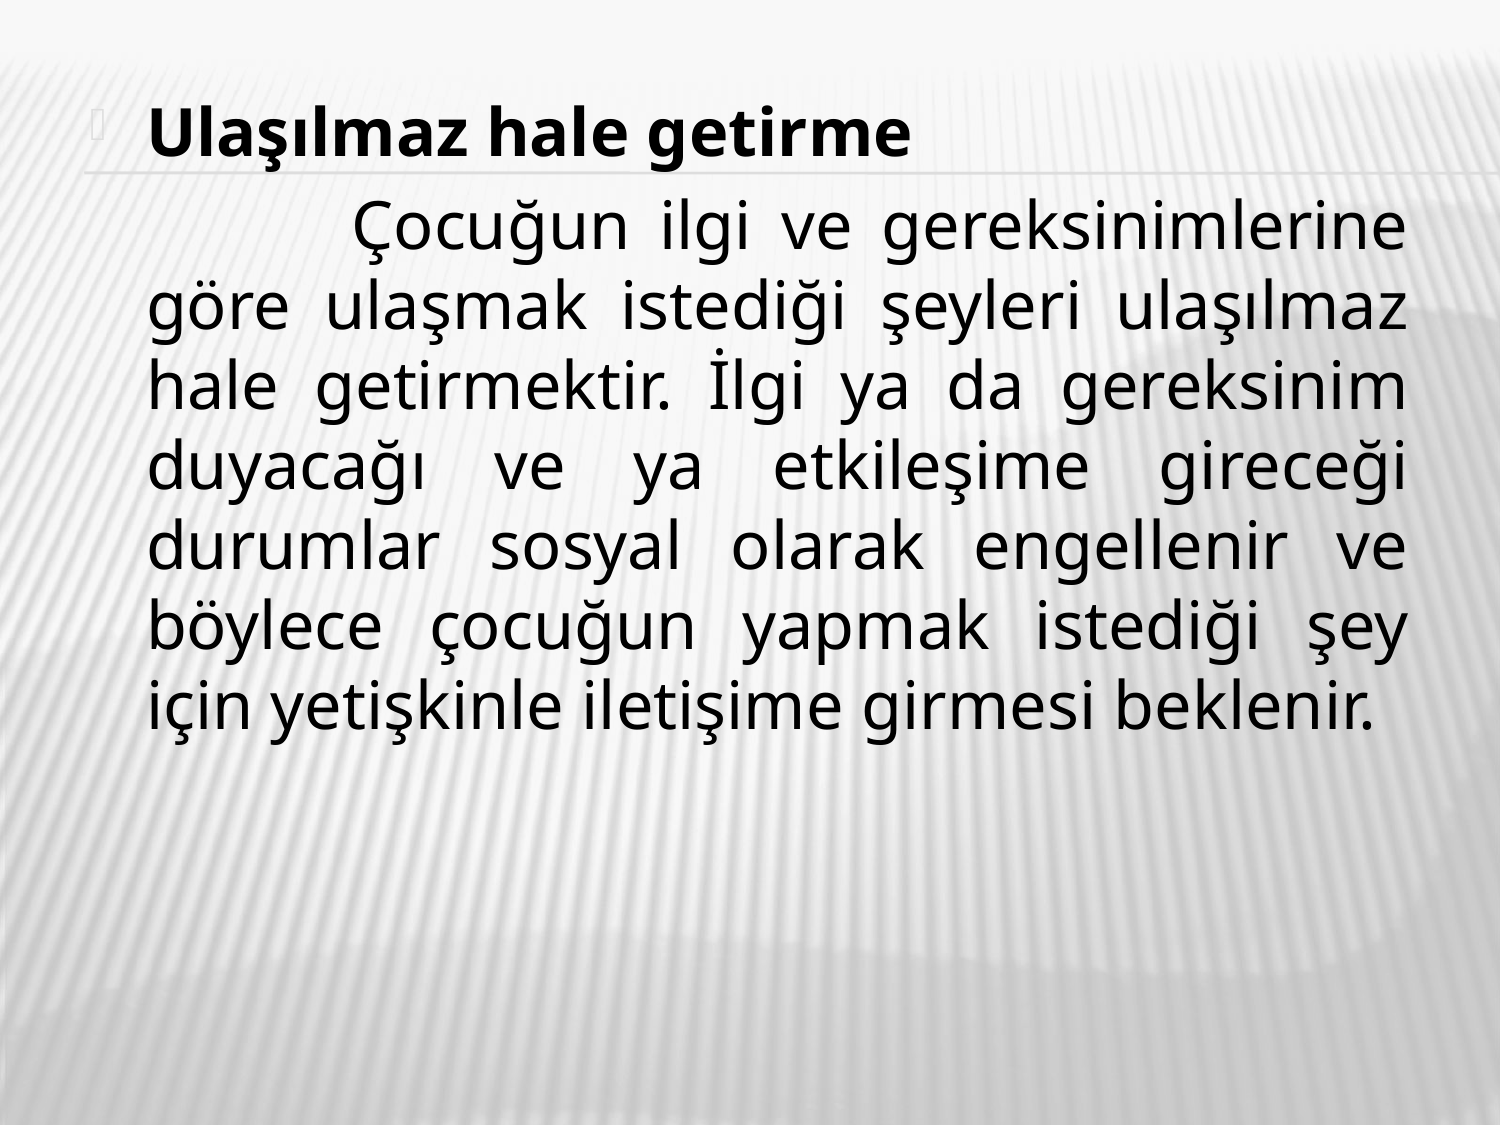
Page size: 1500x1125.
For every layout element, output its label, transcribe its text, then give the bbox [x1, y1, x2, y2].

list Ulaşılmaz hale getirme Çocuğun ilgi ve gereksinimlerine göre ulaşmak istediği şeyleri ulaşılmaz hale getirmektir. İlgi ya da gereksinim duyacağı ve ya etkileşime gireceği durumlar sosyal olarak engellenir ve böylece çocuğun yapmak istediği şey için yetişkinle iletişime girmesi beklenir. [75, 82, 1425, 1005]
